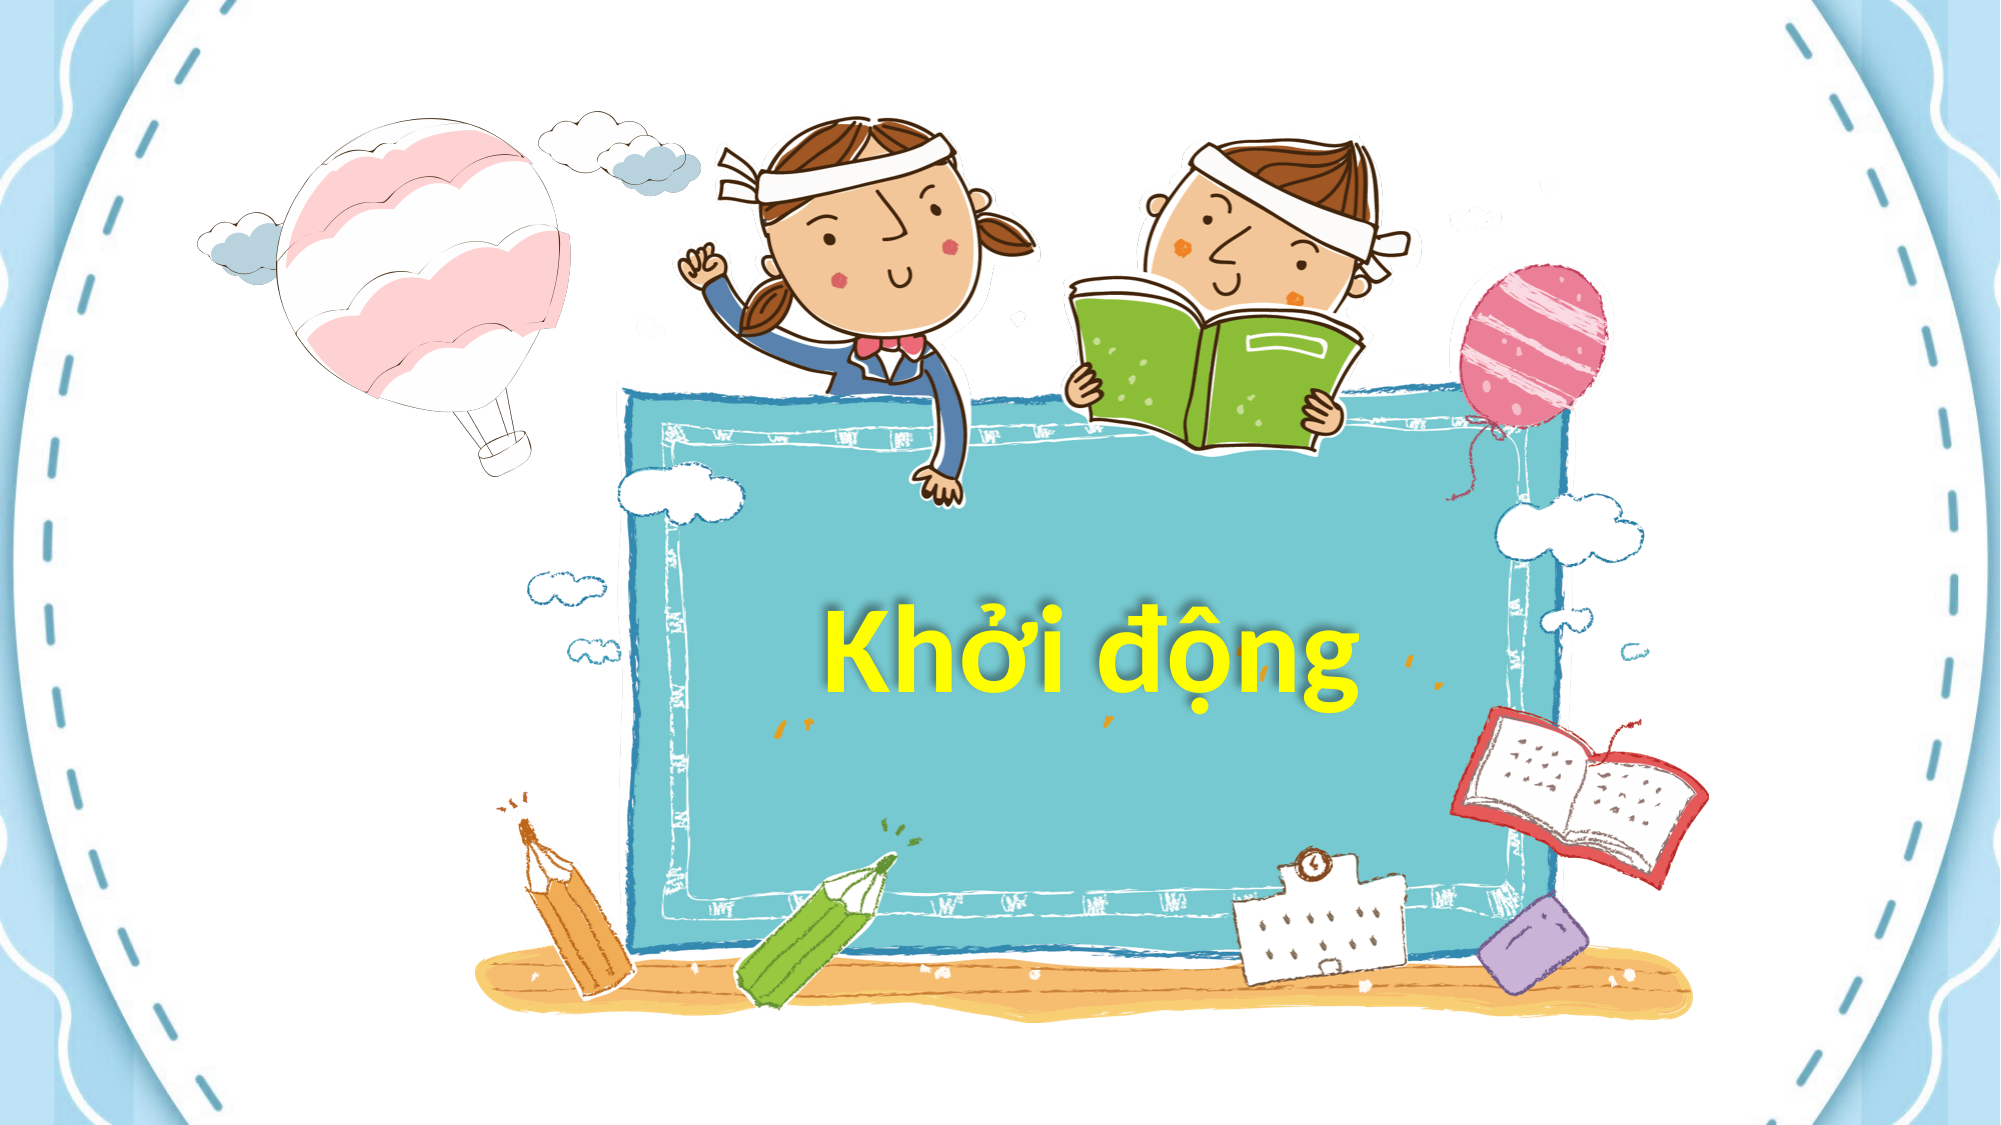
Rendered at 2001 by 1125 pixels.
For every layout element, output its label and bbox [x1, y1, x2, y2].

picture [0, 0, 2001, 1125]
text_box [197, 111, 1709, 1023]
